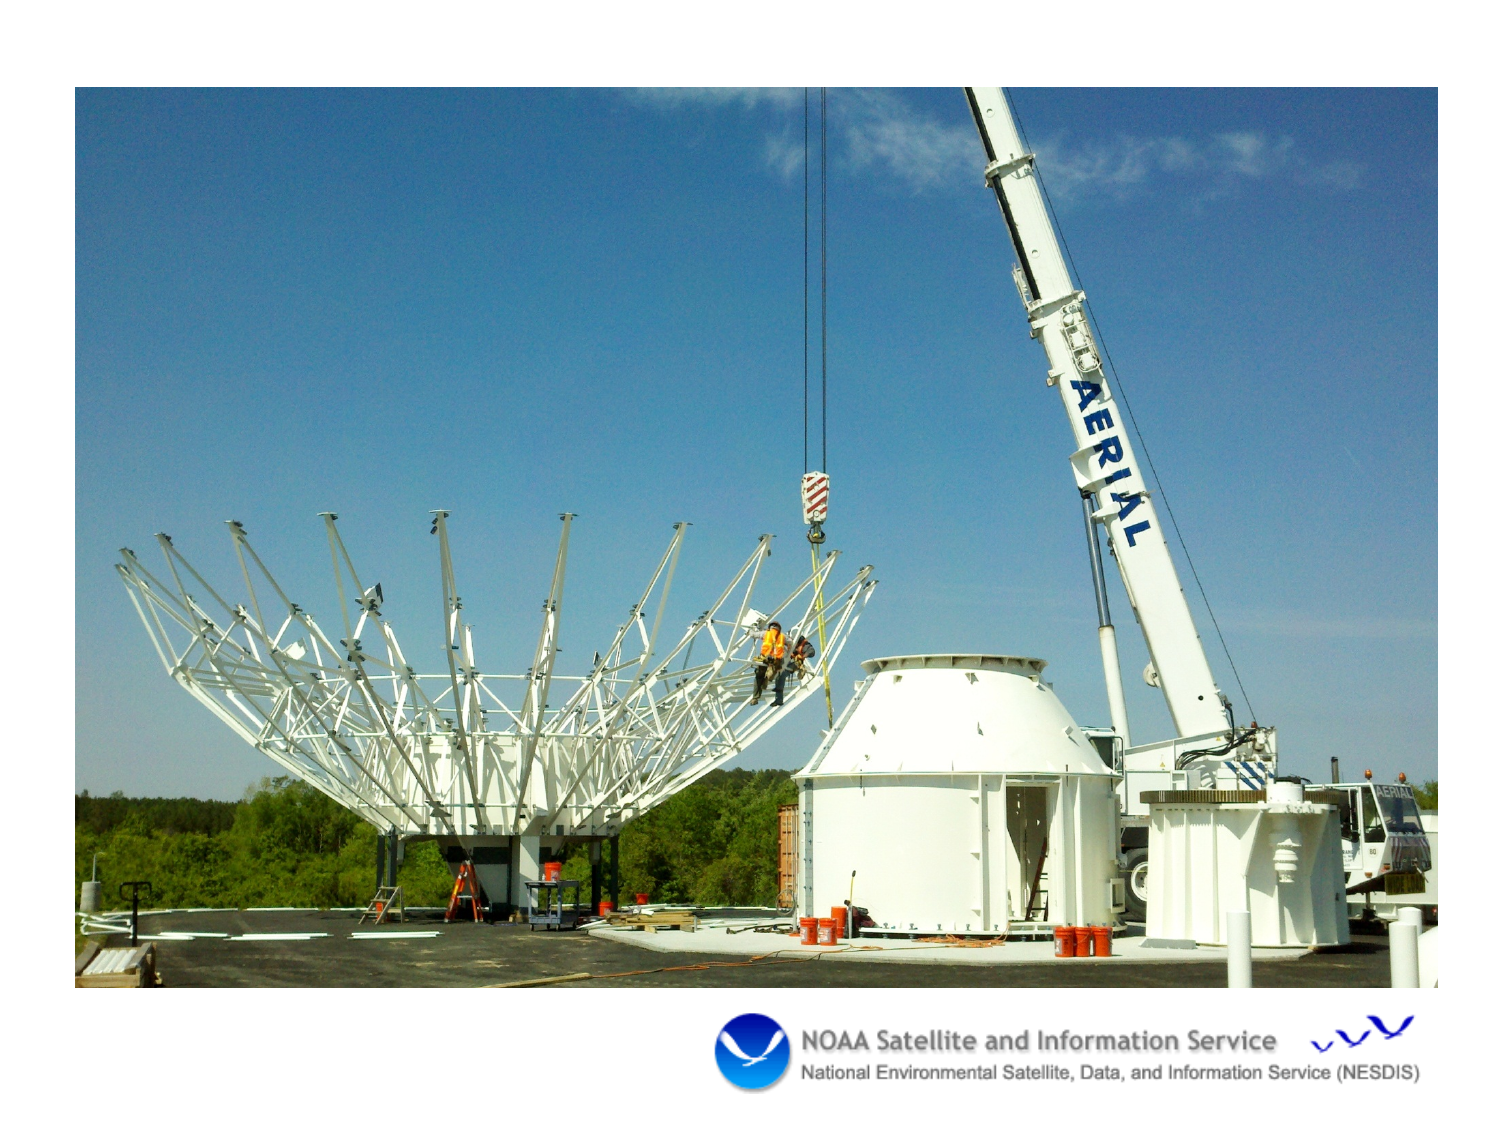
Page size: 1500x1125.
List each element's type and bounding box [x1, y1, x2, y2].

list [74, 87, 1438, 988]
picture [712, 1012, 1427, 1094]
